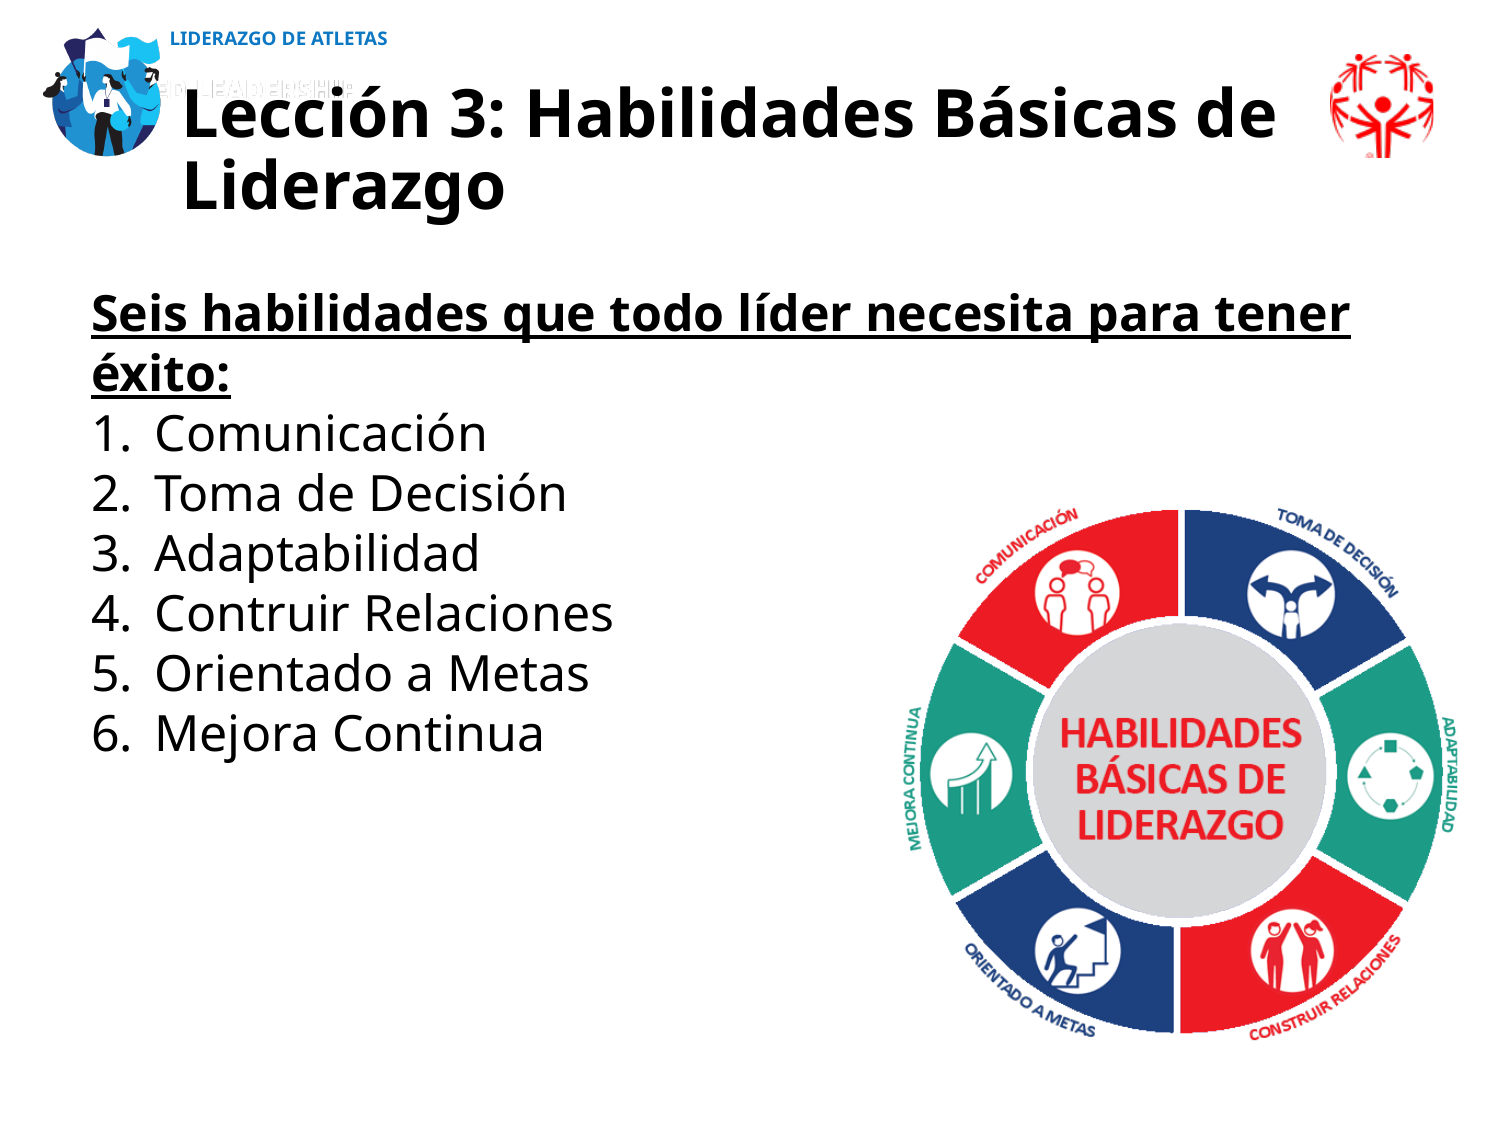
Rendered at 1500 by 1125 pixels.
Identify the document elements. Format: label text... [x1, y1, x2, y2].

title Lección 3: Habilidades Básicas de Liderazgo [166, 72, 1464, 177]
text_box LIDERAZGO DE ATLETAS [154, 19, 403, 57]
picture [900, 500, 1463, 1051]
list Seis habilidades que todo líder necesita para tener éxito: Comunicación Toma de Decisión Adaptabilidad Contruir Relaciones Orientado a Metas Mejora Continua [76, 273, 1371, 921]
